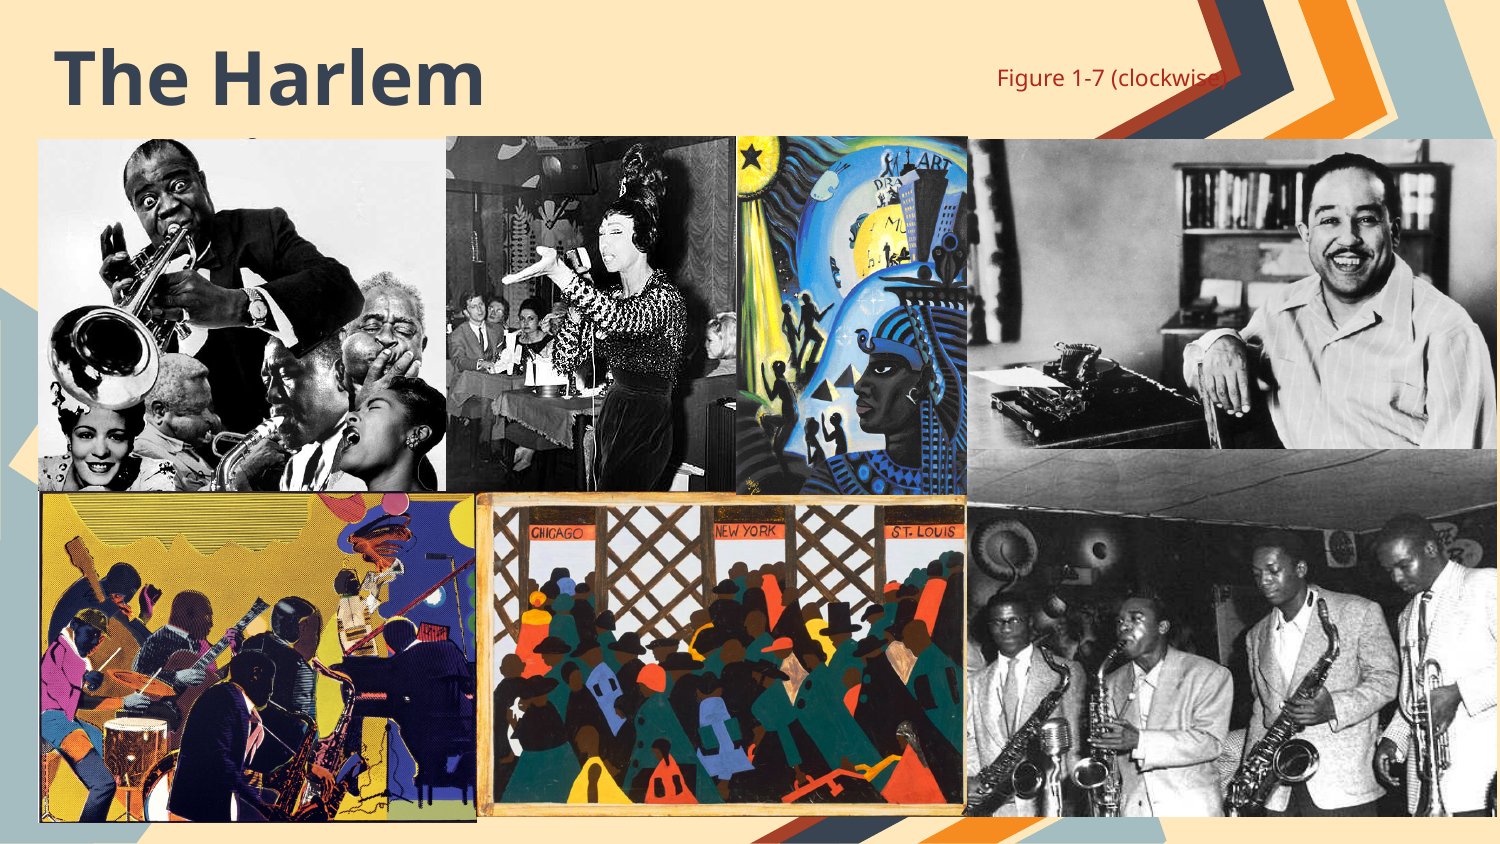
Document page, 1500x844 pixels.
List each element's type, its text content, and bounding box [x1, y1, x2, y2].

picture [38, 136, 1497, 824]
text_box Figure 1-7 (clockwise) [981, 48, 1367, 111]
subtitle The Harlem Renaissance [38, 15, 955, 139]
